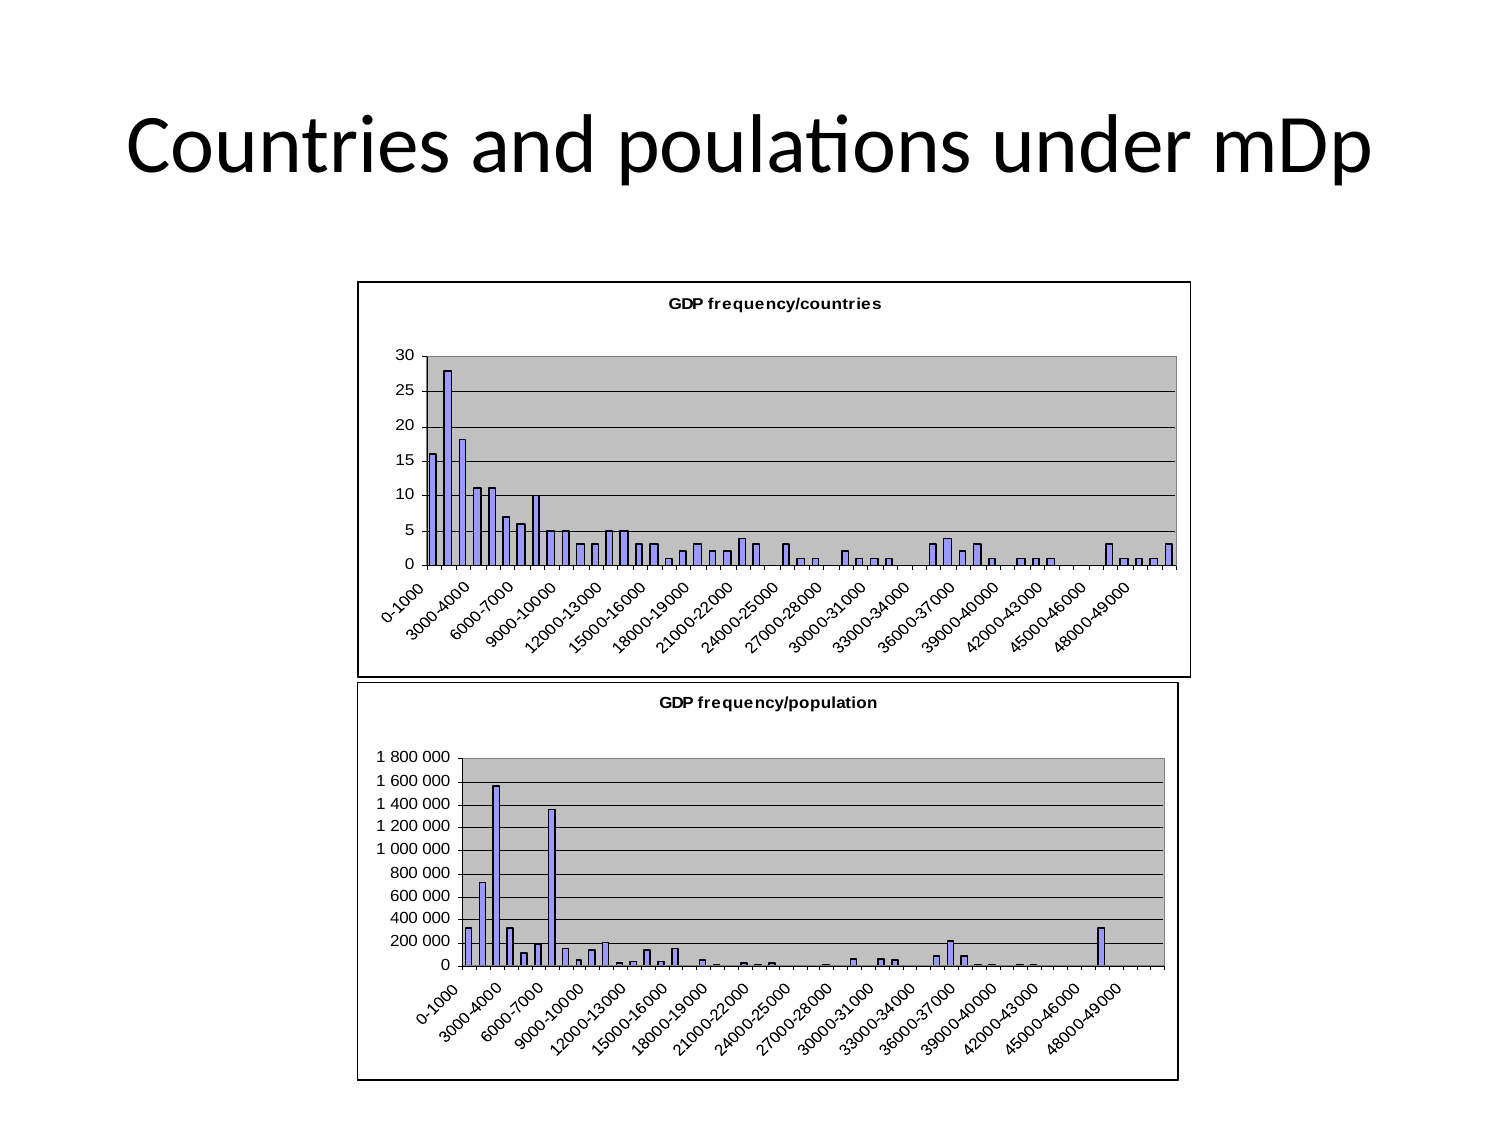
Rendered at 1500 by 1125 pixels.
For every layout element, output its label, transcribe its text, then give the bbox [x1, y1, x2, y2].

title Countries and poulations under mDp [74, 44, 1426, 233]
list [349, 274, 1201, 684]
picture [349, 674, 1188, 1088]
